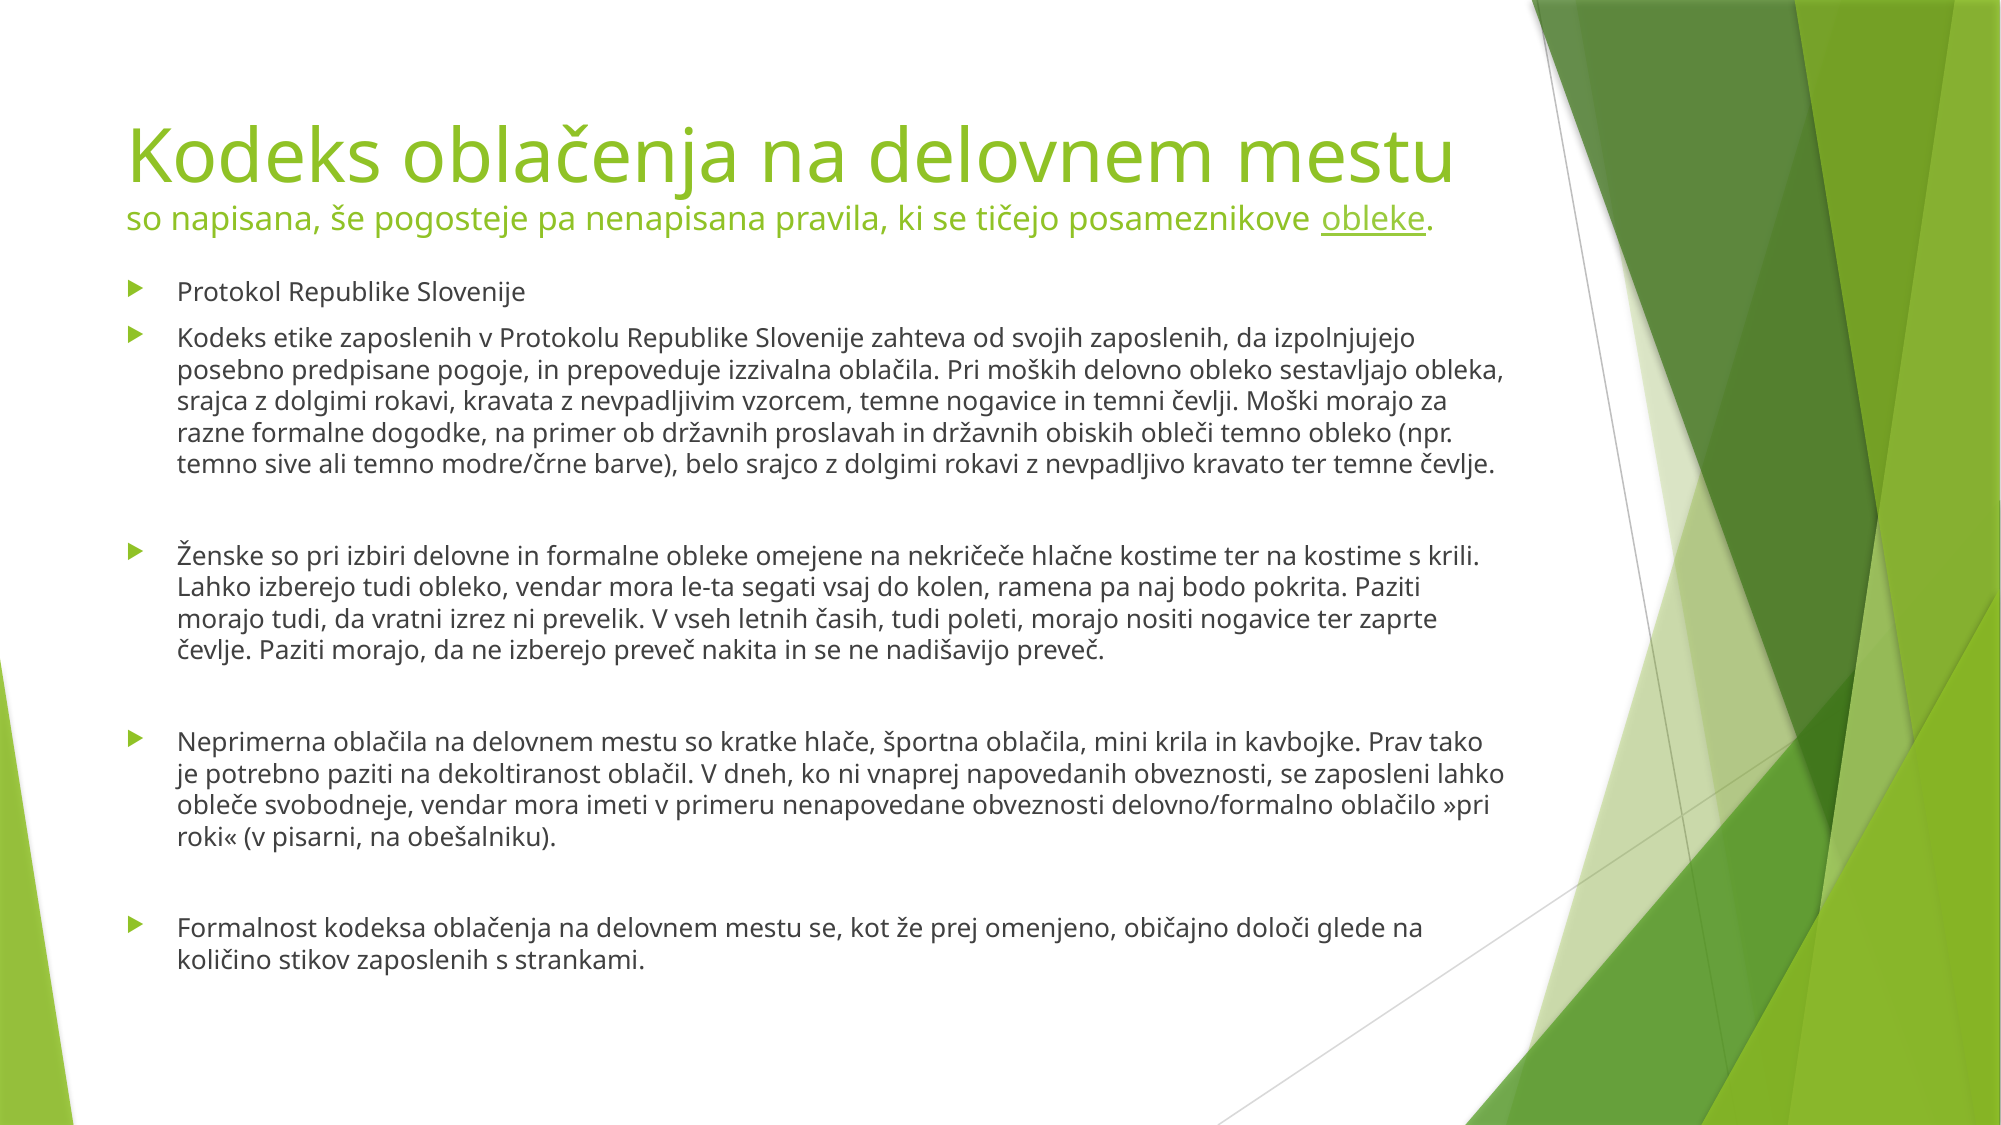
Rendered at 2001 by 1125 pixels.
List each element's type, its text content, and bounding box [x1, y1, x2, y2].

list Protokol Republike Slovenije Kodeks etike zaposlenih v Protokolu Republike Slovenije zahteva od svojih zaposlenih, da izpolnjujejo posebno predpisane pogoje, in prepoveduje izzivalna oblačila. Pri moških delovno obleko sestavljajo obleka, srajca z dolgimi rokavi, kravata z nevpadljivim vzorcem, temne nogavice in temni čevlji. Moški morajo za razne formalne dogodke, na primer ob državnih proslavah in državnih obiskih obleči temno obleko (npr. temno sive ali temno modre/črne barve), belo srajco z dolgimi rokavi z nevpadljivo kravato ter temne čevlje. Ženske so pri izbiri delovne in formalne obleke omejene na nekričeče hlačne kostime ter na kostime s krili. Lahko izberejo tudi obleko, vendar mora le-ta segati vsaj do kolen, ramena pa naj bodo pokrita. Paziti morajo tudi, da vratni izrez ni prevelik. V vseh letnih časih, tudi poleti, morajo nositi nogavice ter zaprte čevlje. Paziti morajo, da ne izberejo preveč nakita in se ne nadišavijo preveč. Neprimerna oblačila na delovnem mestu so kratke hlače, športna oblačila, mini krila in kavbojke. Prav tako je potrebno paziti na dekoltiranost oblačil. V dneh, ko ni vnaprej napovedanih obveznosti, se zaposleni lahko obleče svobodneje, vendar mora imeti v primeru nenapovedane obveznosti delovno/formalno oblačilo »pri roki« (v pisarni, na obešalniku). Formalnost kodeksa oblačenja na delovnem mestu se, kot že prej omenjeno, običajno določi glede na količino stikov zaposlenih s strankami. [111, 268, 1522, 992]
title Kodeks oblačenja na delovnem mestu so napisana, še pogosteje pa nenapisana pravila, ki se tičejo posameznikove obleke. [111, 99, 1522, 251]
